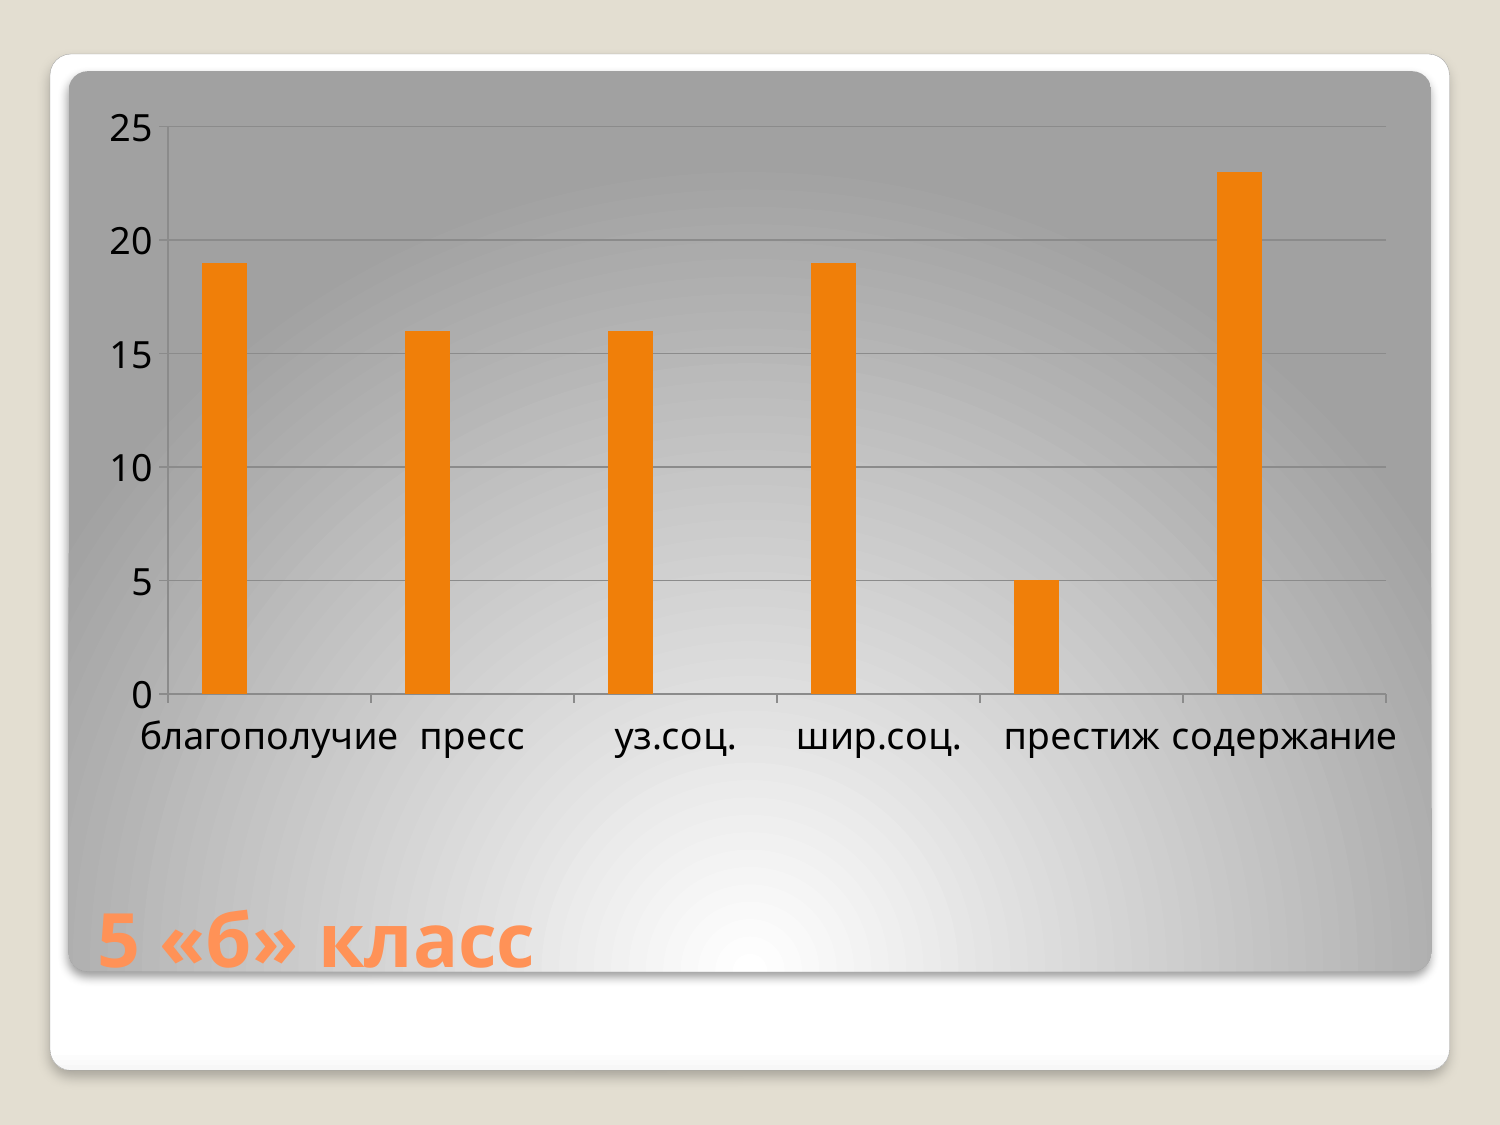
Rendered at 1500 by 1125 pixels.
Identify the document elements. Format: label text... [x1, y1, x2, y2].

title 5 «б» класс [82, 817, 1425, 990]
chart [82, 86, 1426, 775]
